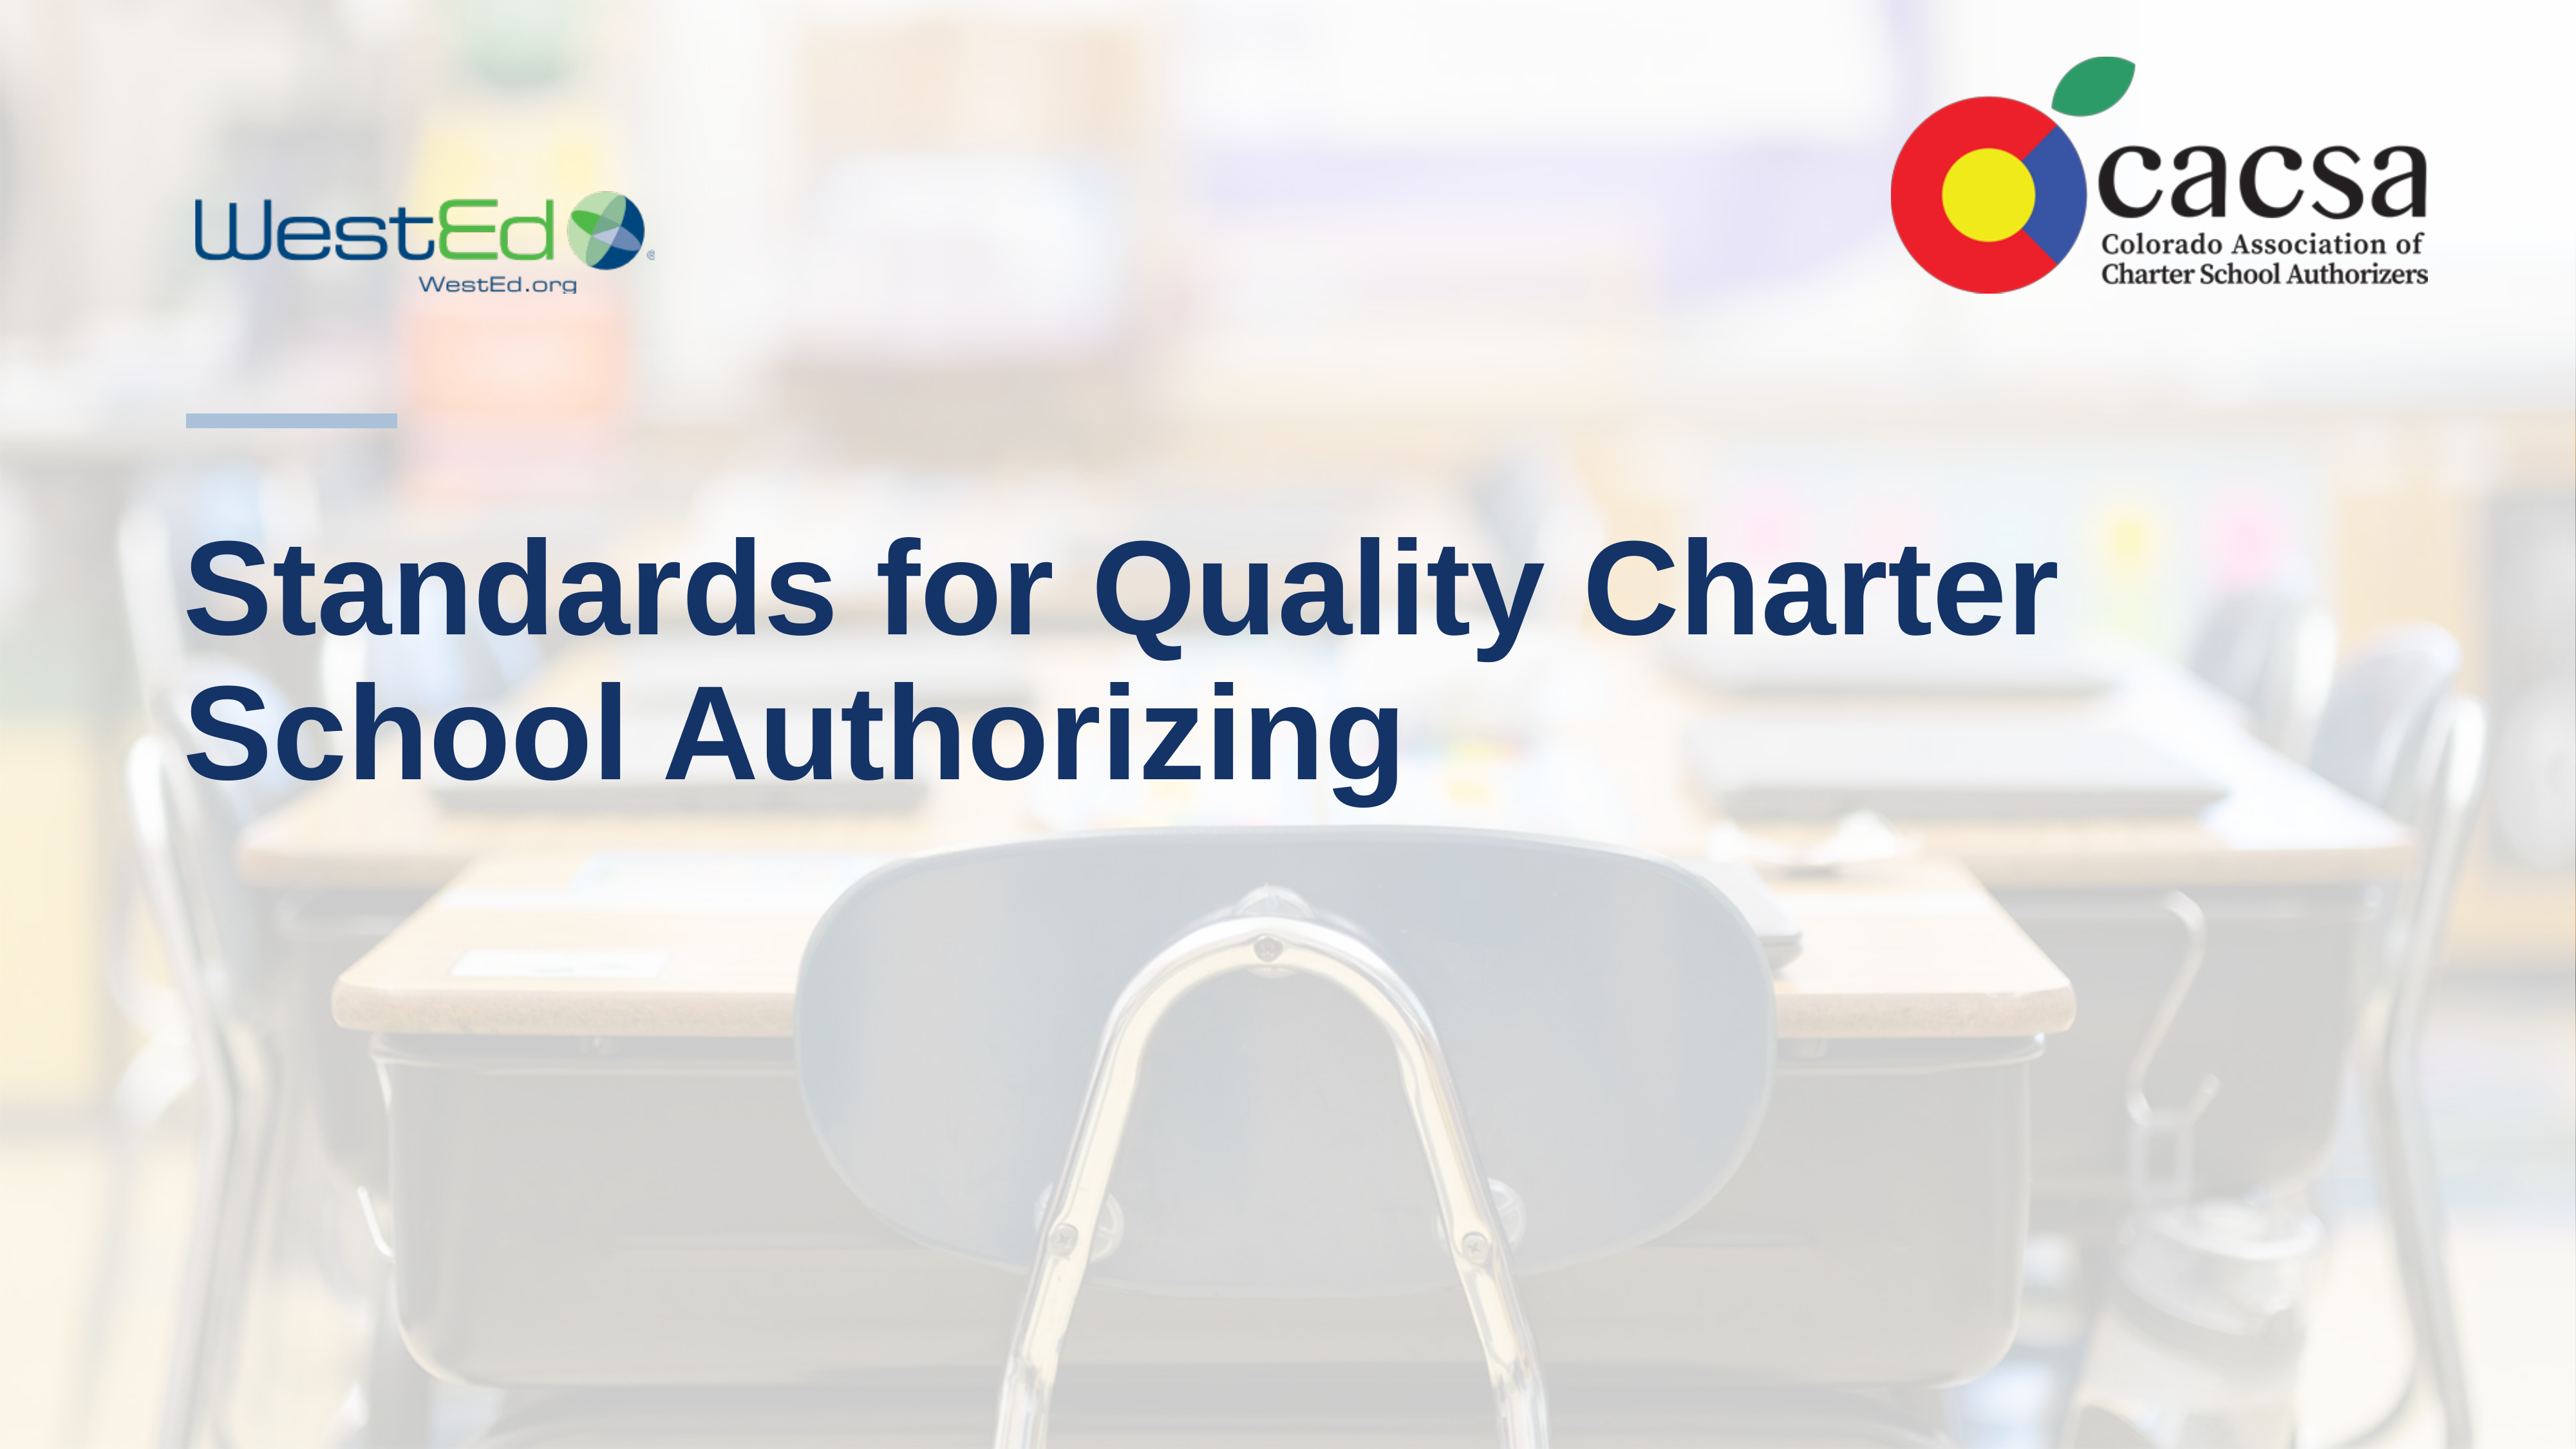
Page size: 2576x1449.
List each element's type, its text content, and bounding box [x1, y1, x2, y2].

title Standards for Quality Charter School Authorizing [174, 514, 2428, 819]
picture [1891, 57, 2428, 294]
